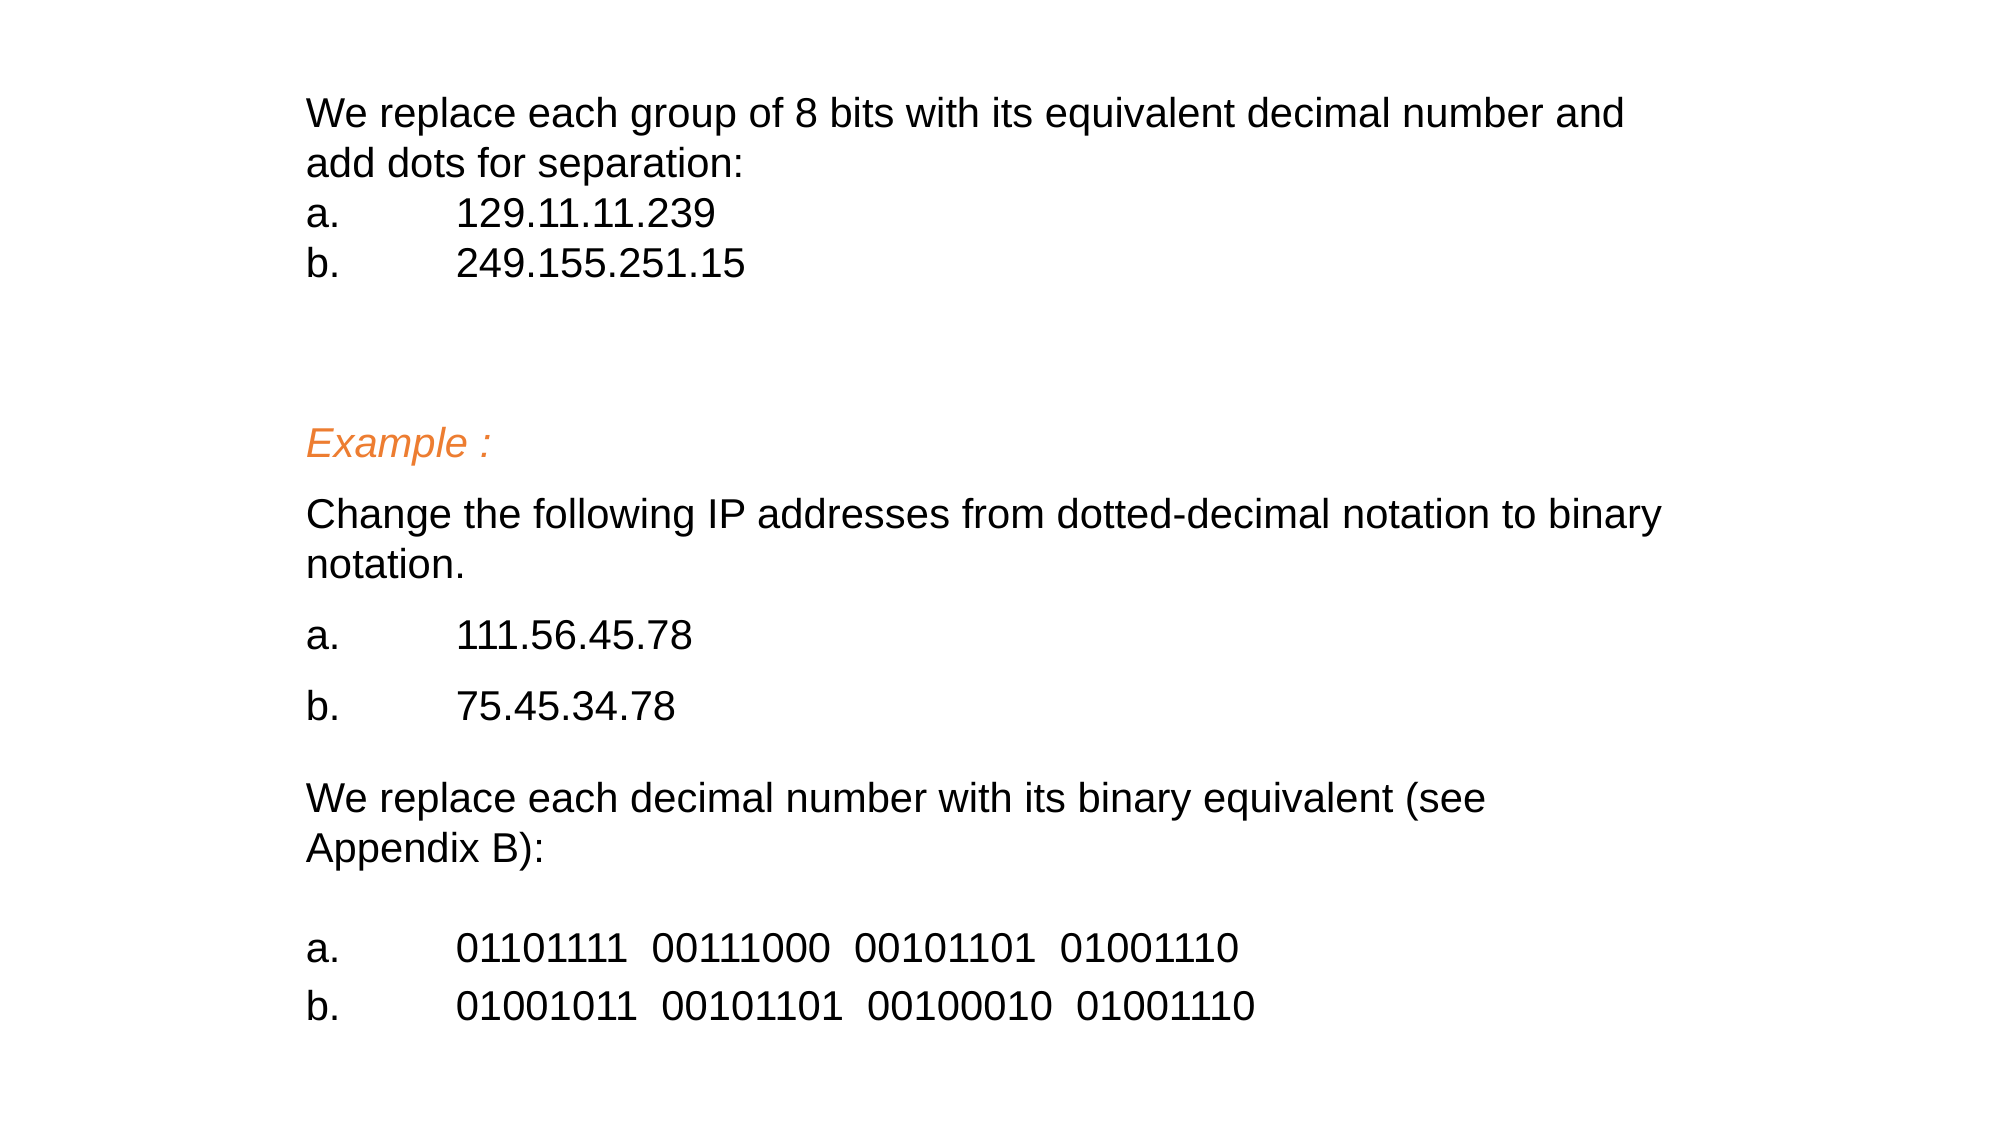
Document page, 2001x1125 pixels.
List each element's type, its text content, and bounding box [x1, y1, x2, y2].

text_box We replace each group of 8 bits with its equivalent decimal number and add dots for separation: a. 129.11.11.239 b. 249.155.251.15 [291, 78, 1667, 293]
text_box Example : Change the following IP addresses from dotted-decimal notation to binary notation. a. 111.56.45.78 b. 75.45.34.78 [291, 408, 1679, 737]
text_box We replace each decimal number with its binary equivalent (see Appendix B): a. 01101111 00111000 00101101 01001110 b. 01001011 00101101 00100010 01001110 [291, 763, 1667, 1039]
